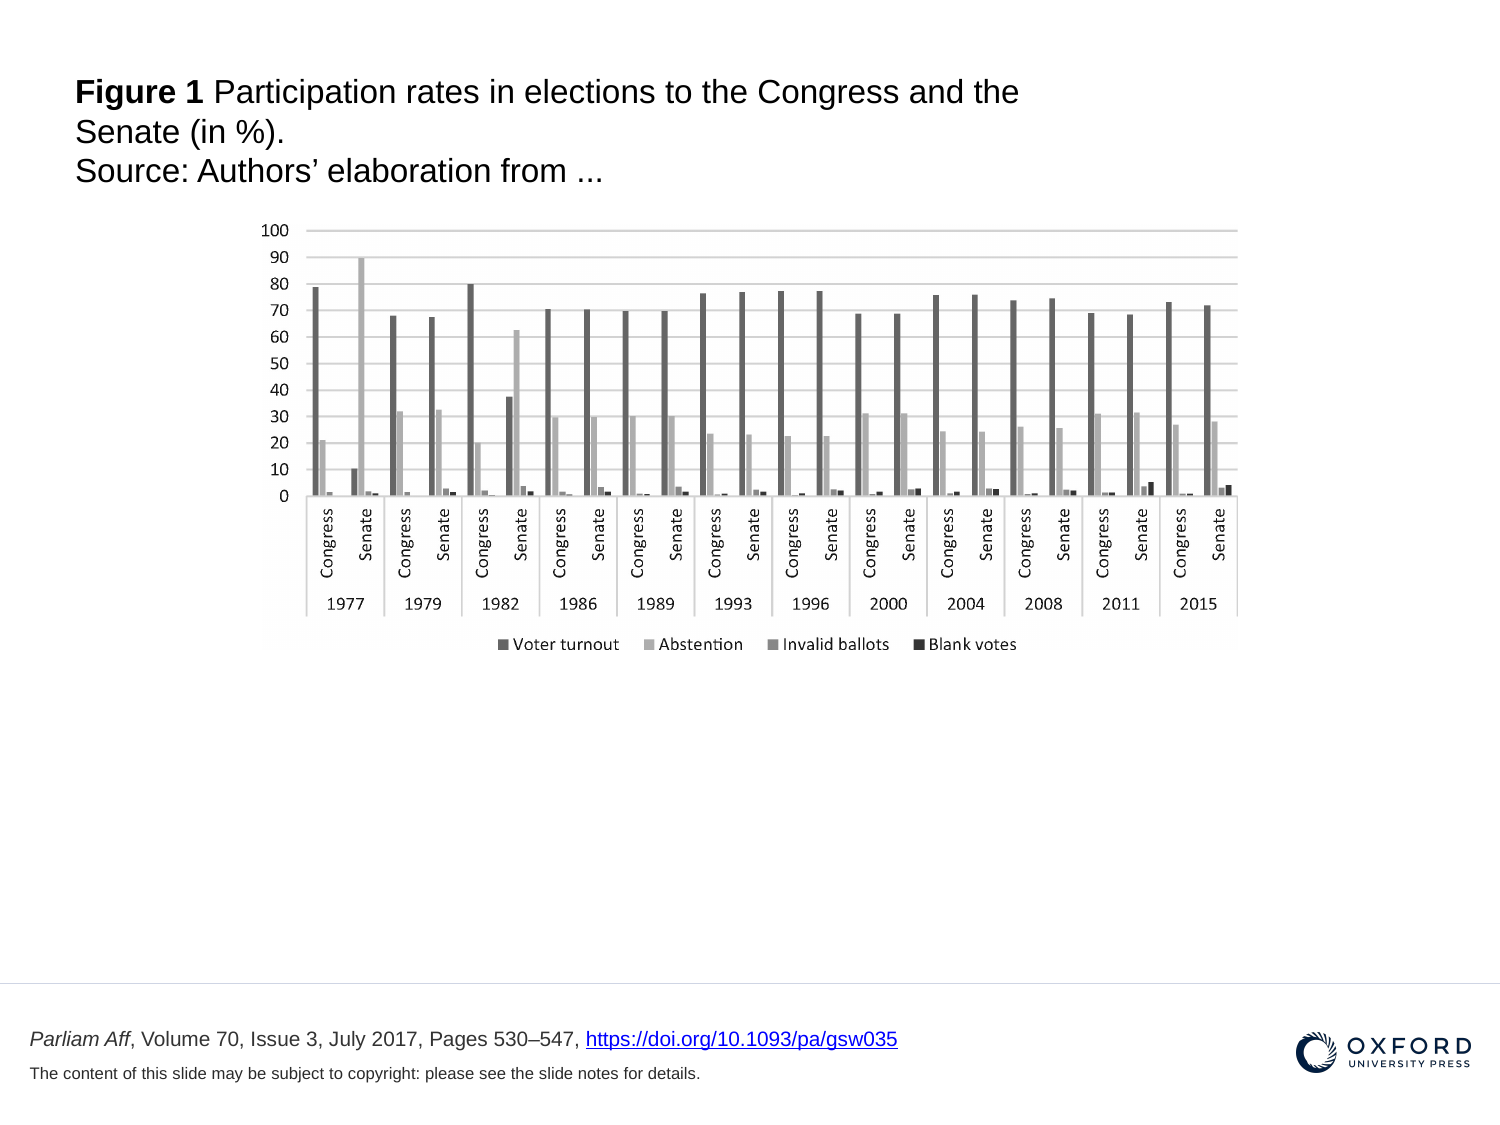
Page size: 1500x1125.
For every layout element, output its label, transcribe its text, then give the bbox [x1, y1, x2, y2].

picture [1296, 1032, 1471, 1073]
title Figure 1 Participation rates in elections to the Congress and the Senate (in %). Source: Authors’ elaboration from ... [75, 69, 1078, 171]
picture [262, 224, 1238, 650]
footer Parliam Aff, Volume 70, Issue 3, July 2017, Pages 530–547, https://doi.org/10.1093/pa/gsw035 The content of this slide may be subject to copyright: please see the slide notes for details. [0, 983, 1260, 1125]
